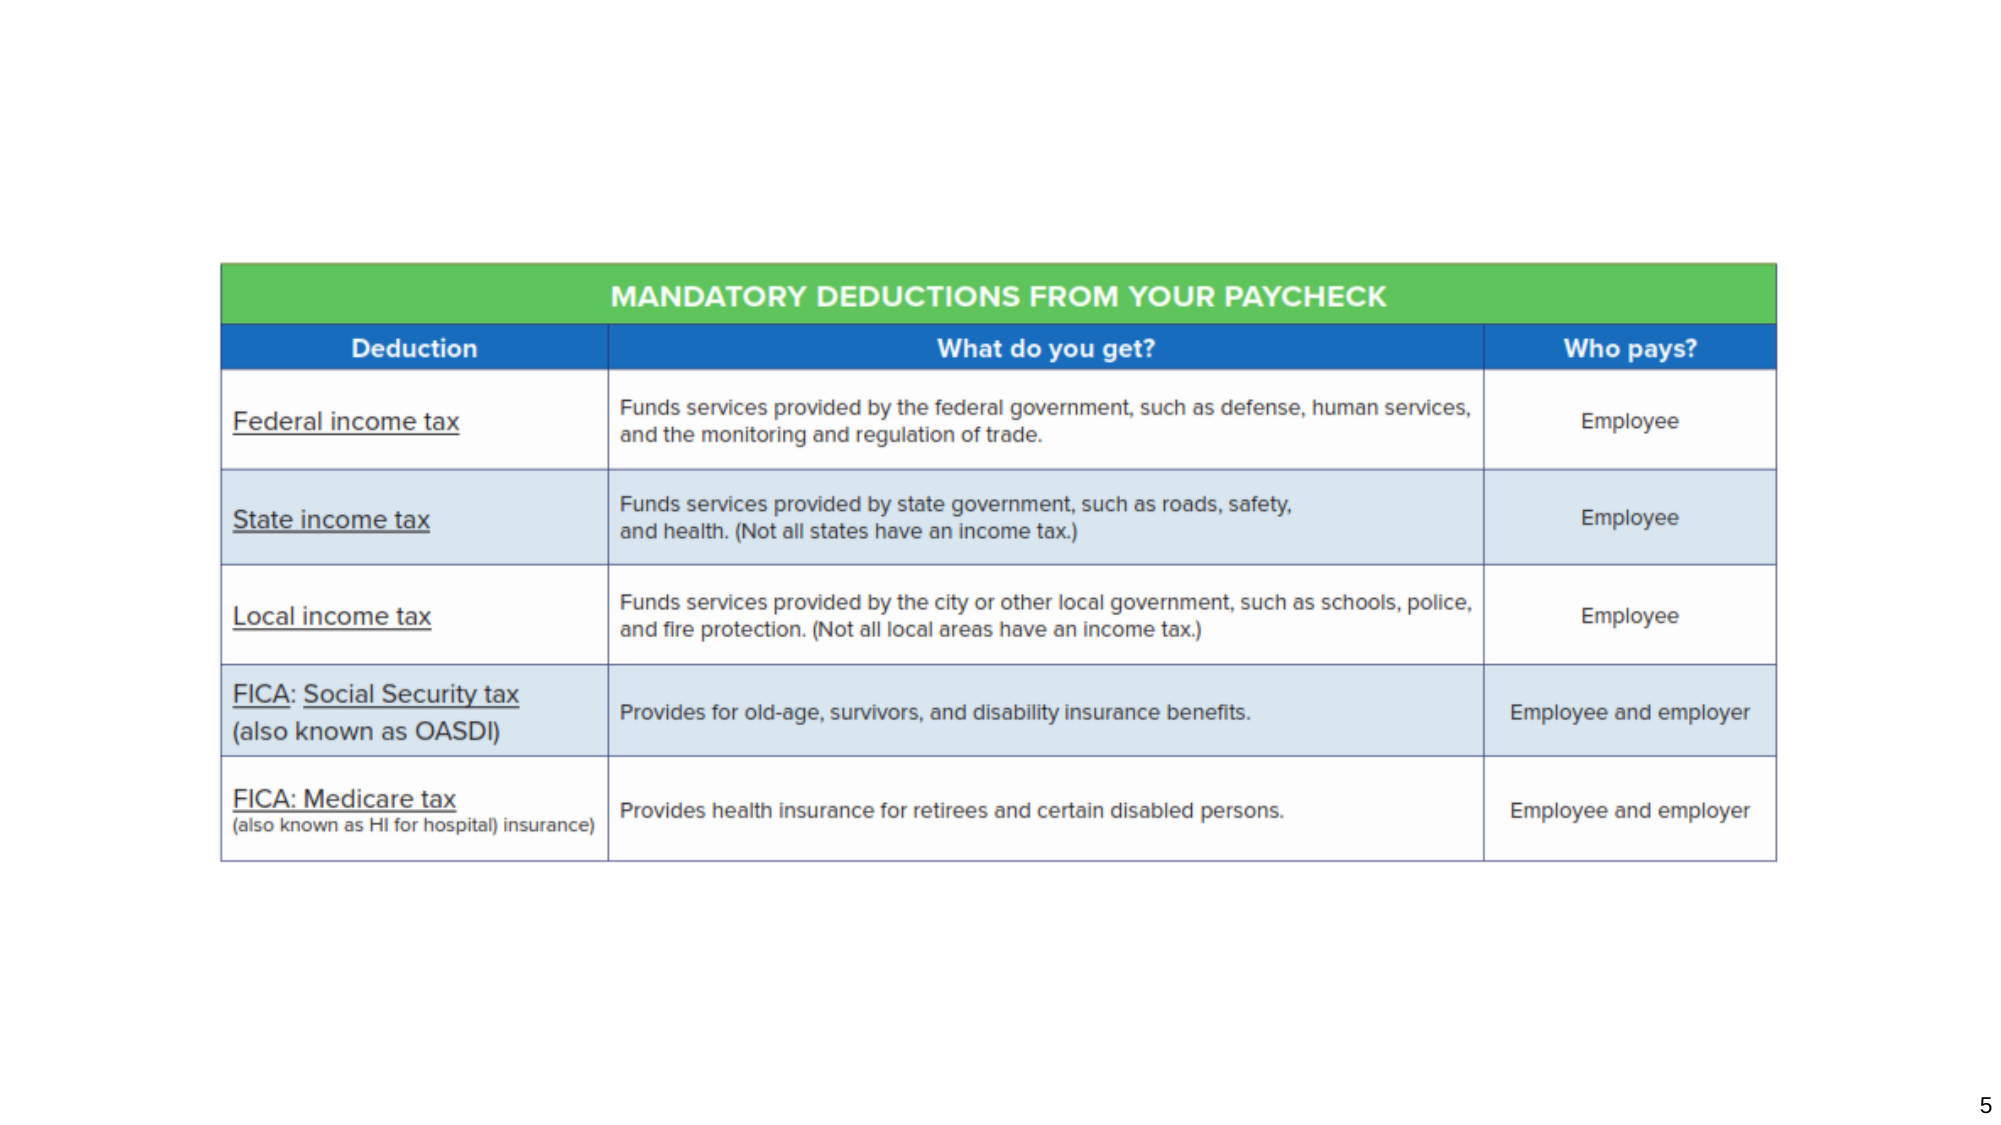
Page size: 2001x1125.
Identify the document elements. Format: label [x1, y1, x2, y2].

picture [213, 256, 1786, 869]
